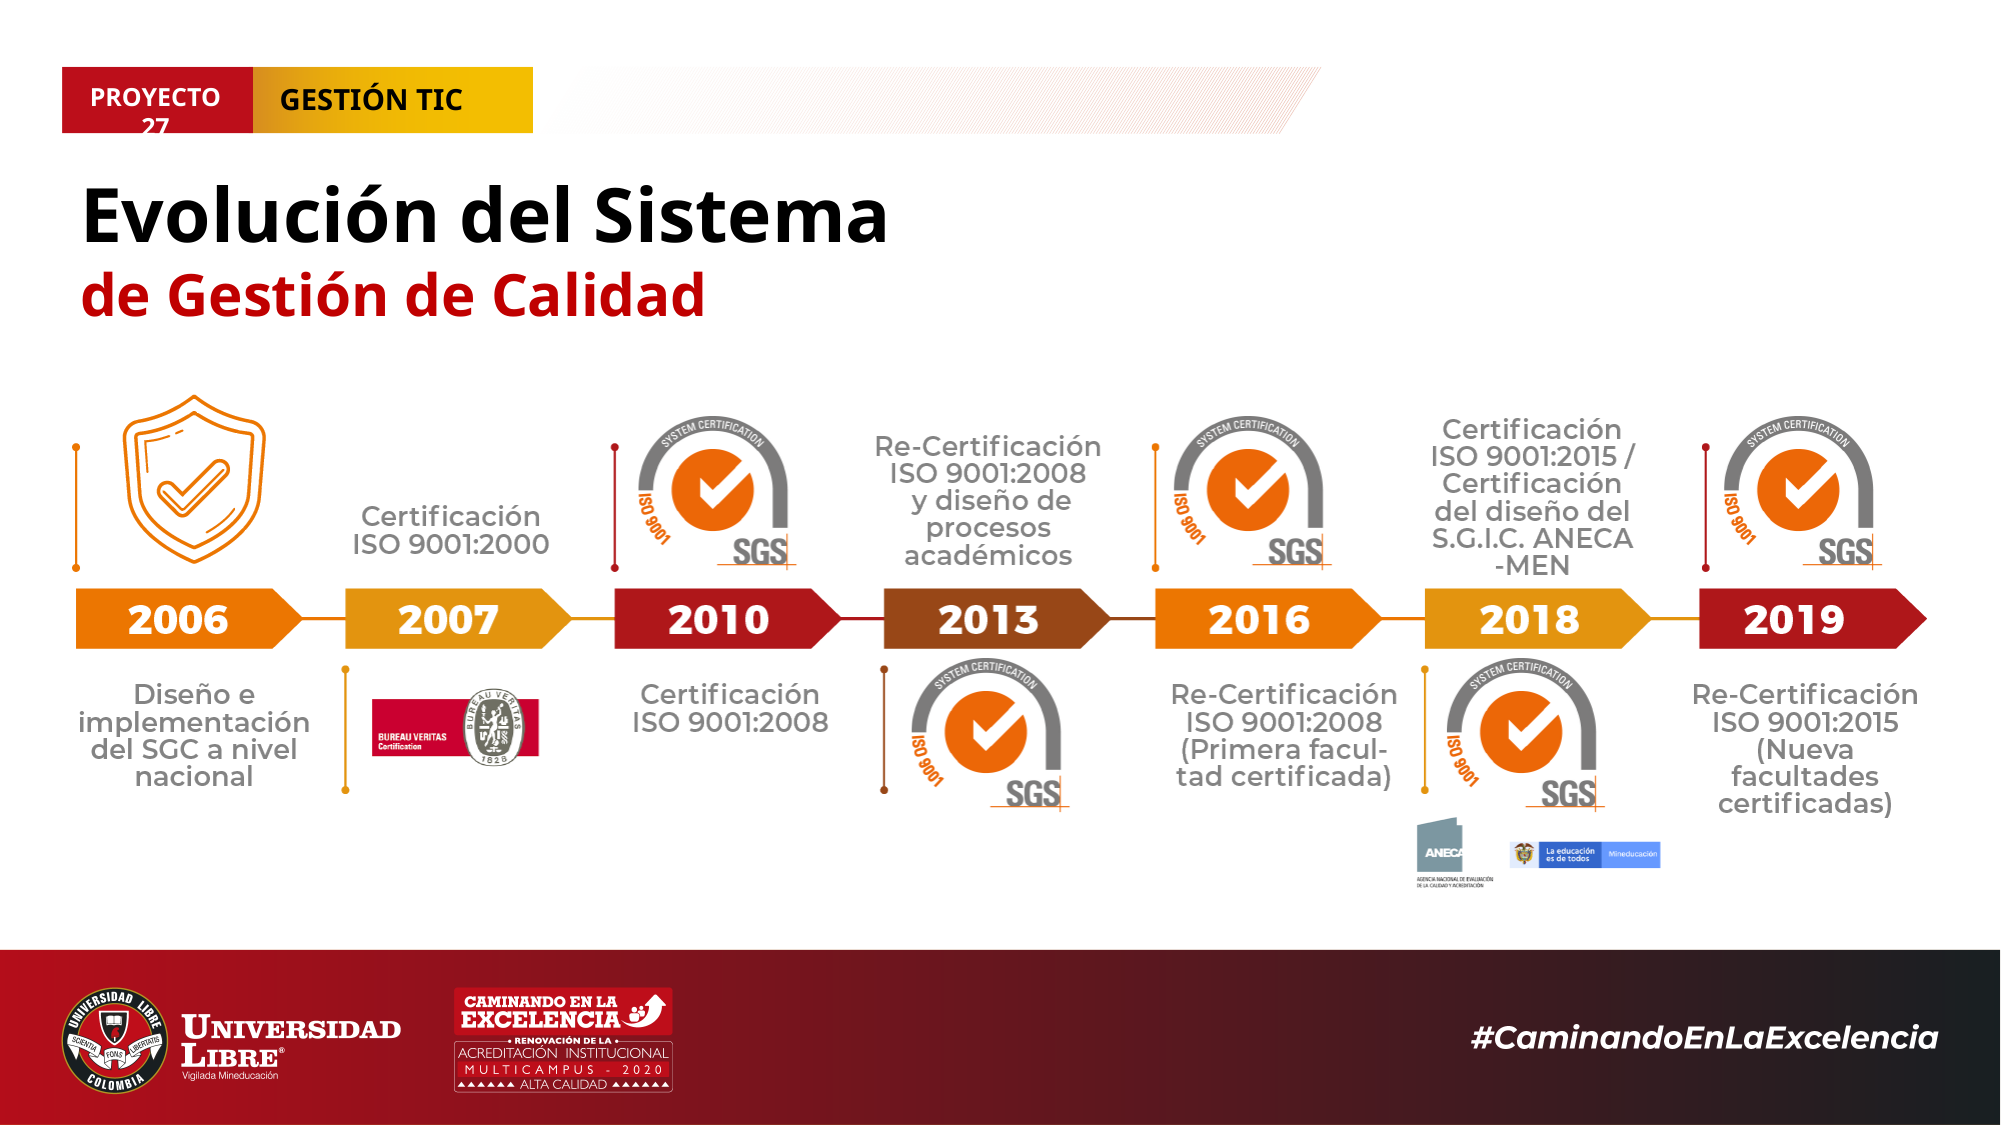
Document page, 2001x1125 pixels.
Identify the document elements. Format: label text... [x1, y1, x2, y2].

picture [0, 0, 2001, 1125]
text_box PROYECTO 27 [65, 73, 246, 149]
text_box Evolución del Sistema de Gestión de Calidad [65, 160, 1000, 336]
text_box GESTIÓN TIC​ [264, 73, 581, 124]
